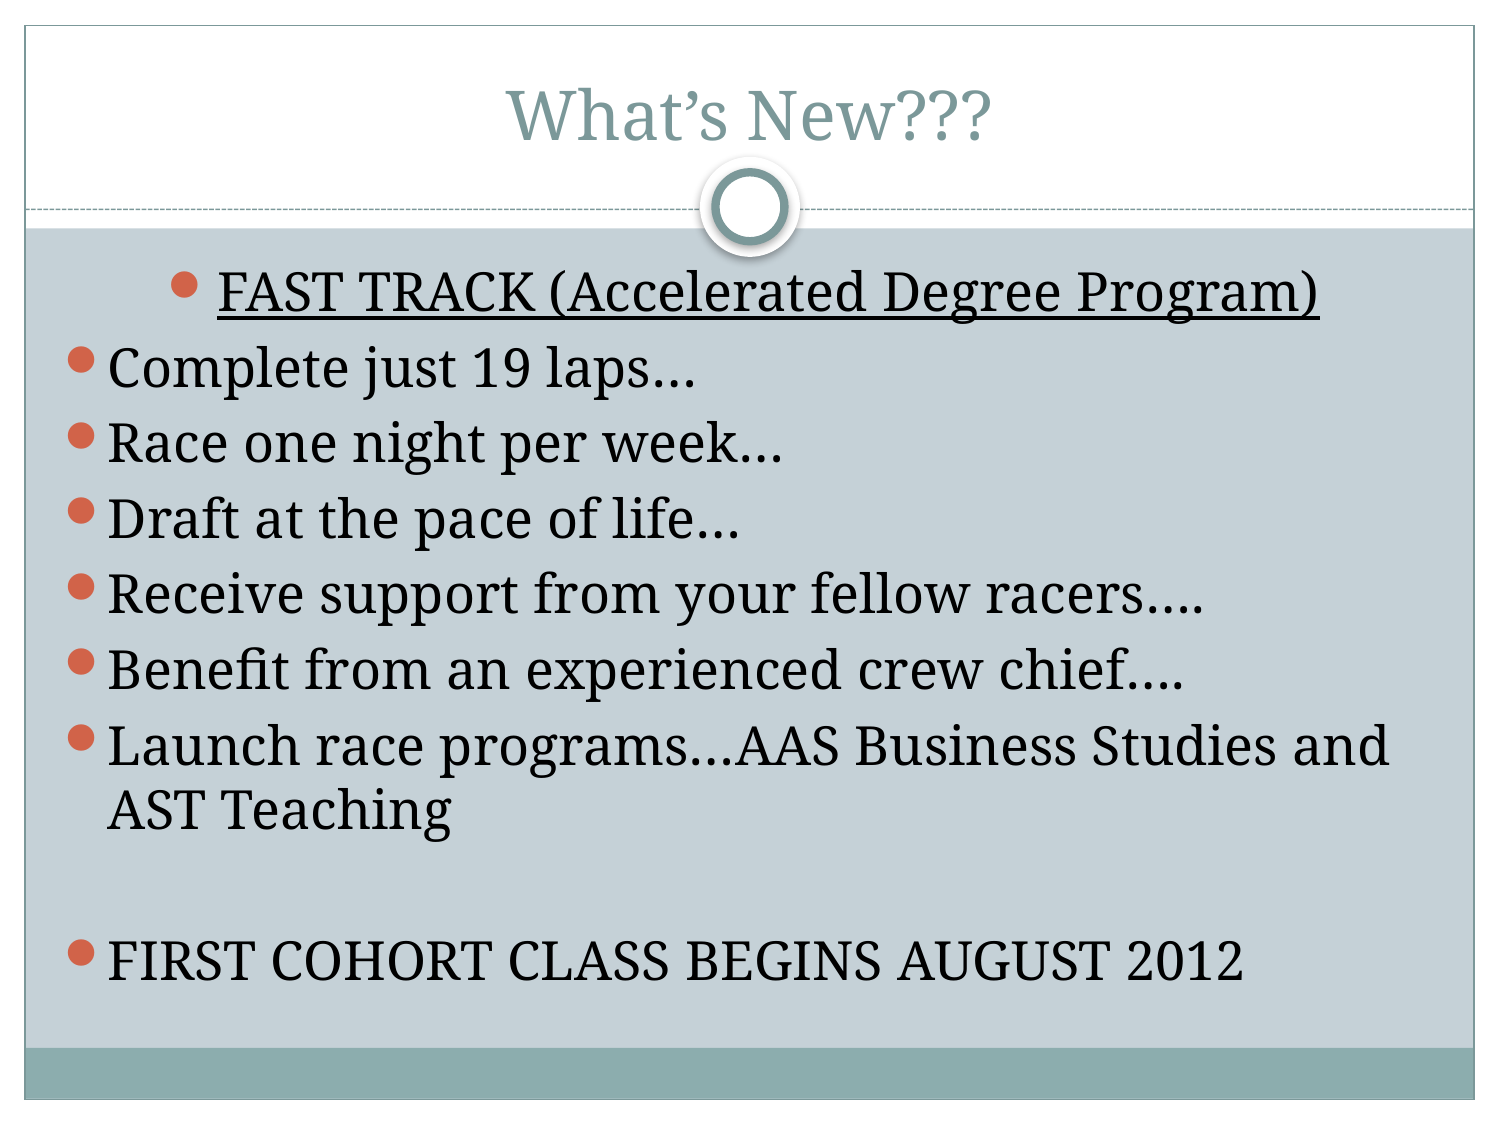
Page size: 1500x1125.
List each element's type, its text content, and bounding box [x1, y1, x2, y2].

title What’s New??? [49, 37, 1450, 162]
list FAST TRACK (Accelerated Degree Program) Complete just 19 laps… Race one night per week… Draft at the pace of life… Receive support from your fellow racers…. Benefit from an experienced crew chief…. Launch race programs…AAS Business Studies and AST Teaching FIRST COHORT CLASS BEGINS AUGUST 2012 [49, 250, 1445, 1001]
